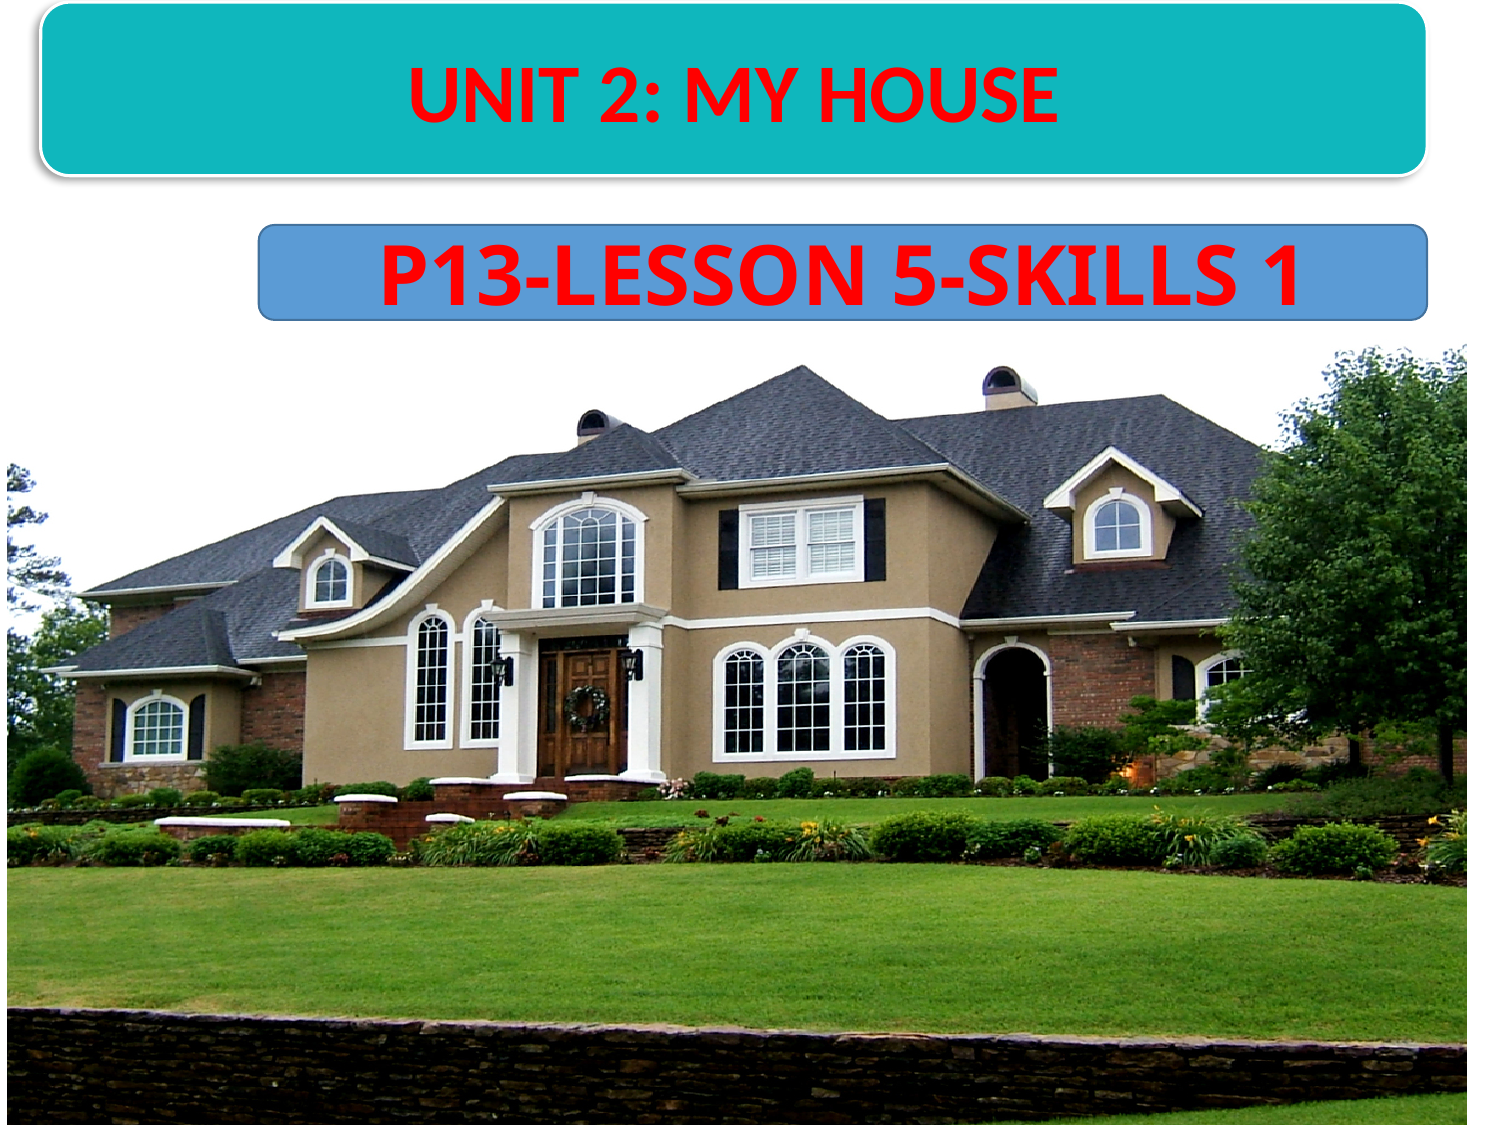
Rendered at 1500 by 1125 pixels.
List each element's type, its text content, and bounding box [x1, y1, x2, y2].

text_box UNIT 2: MY HOUSE [39, 0, 1429, 178]
text_box P13-LESSON 5-SKILLS 1 [257, 223, 1429, 321]
picture [7, 324, 1467, 1125]
